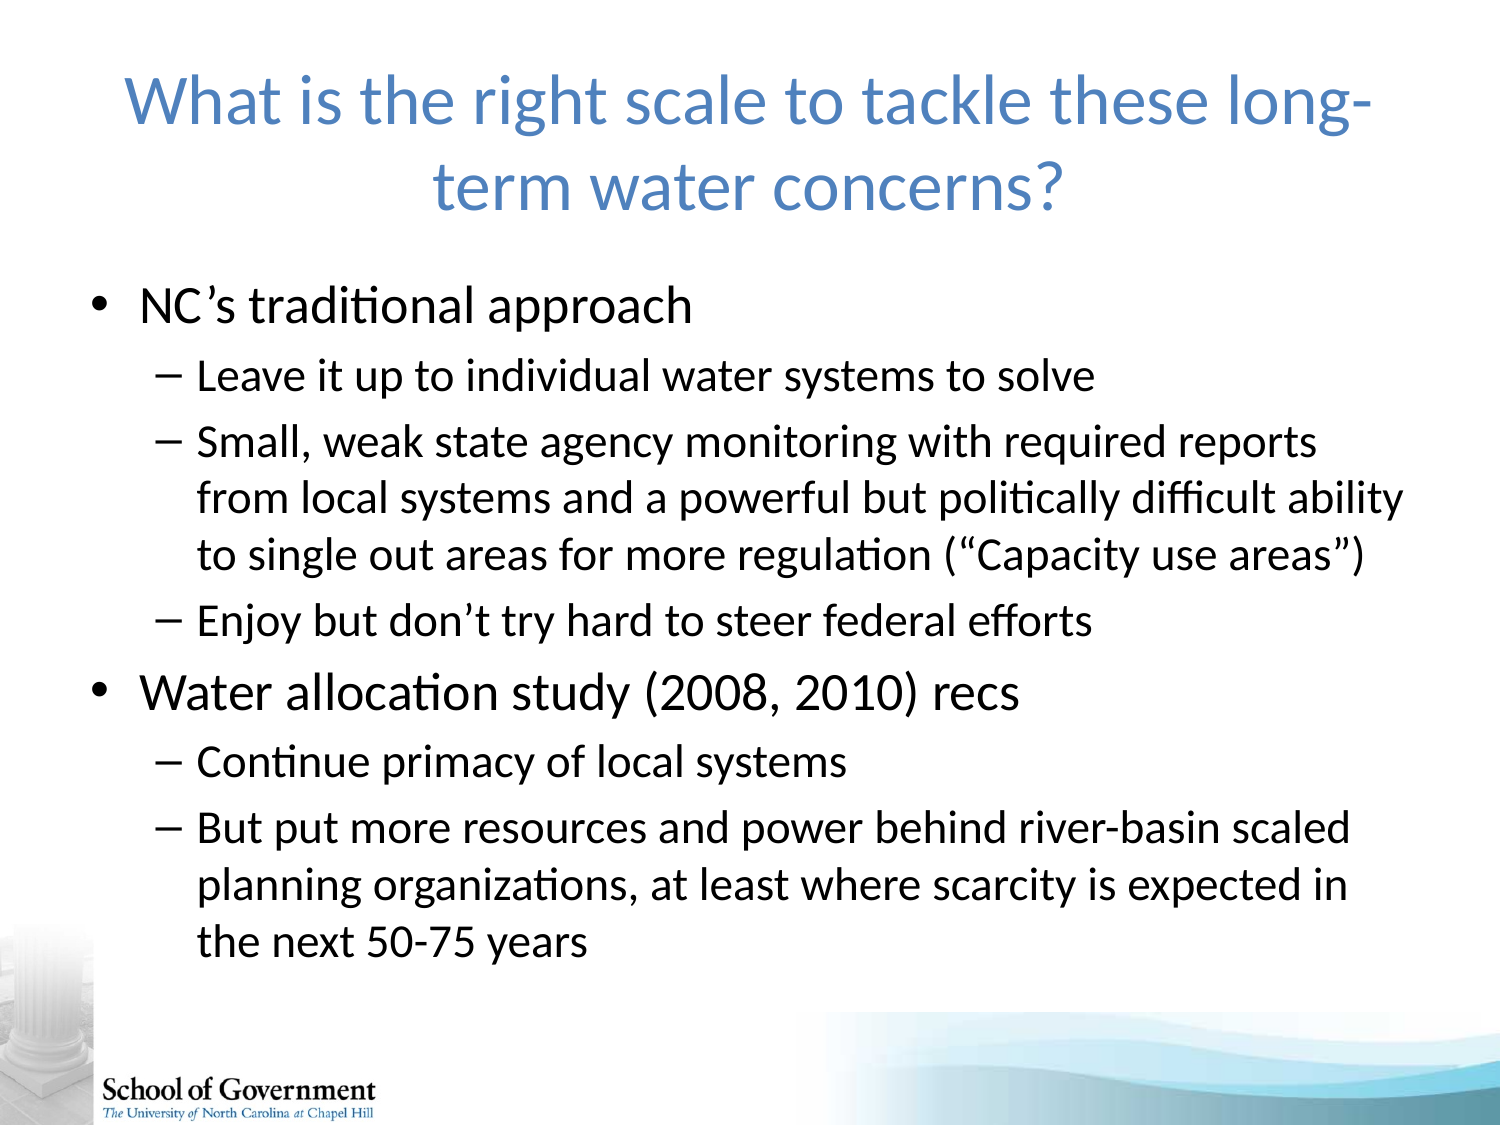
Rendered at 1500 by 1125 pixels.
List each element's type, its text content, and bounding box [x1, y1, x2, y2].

list NC’s traditional approach Leave it up to individual water systems to solve Small, weak state agency monitoring with required reports from local systems and a powerful but politically difficult ability to single out areas for more regulation (“Capacity use areas”) Enjoy but don’t try hard to steer federal efforts Water allocation study (2008, 2010) recs Continue primacy of local systems But put more resources and power behind river-basin scaled planning organizations, at least where scarcity is expected in the next 50-75 years [75, 262, 1425, 1005]
picture [0, 924, 429, 1125]
picture [796, 1012, 1500, 1125]
title What is the right scale to tackle these long-term water concerns? [75, 45, 1425, 233]
